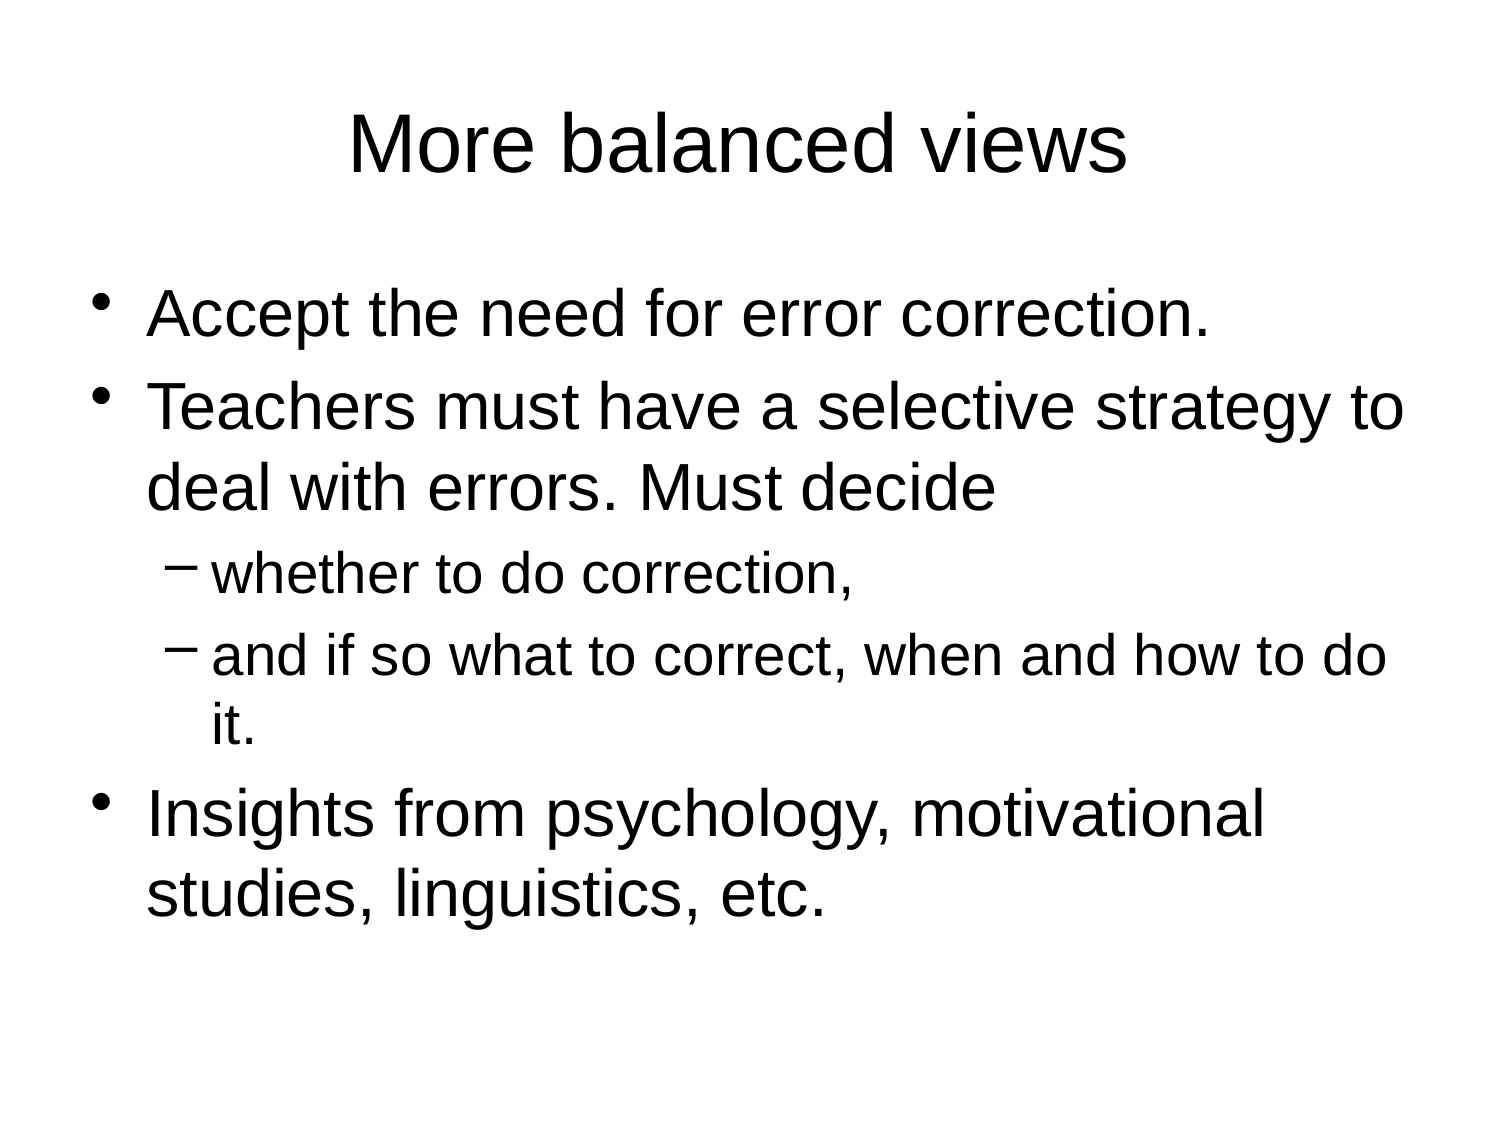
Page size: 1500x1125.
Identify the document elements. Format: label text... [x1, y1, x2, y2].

title More balanced views [74, 44, 1426, 233]
list Accept the need for error correction. Teachers must have a selective strategy to deal with errors. Must decide whether to do correction, and if so what to correct, when and how to do it. Insights from psychology, motivational studies, linguistics, etc. [74, 262, 1426, 1006]
